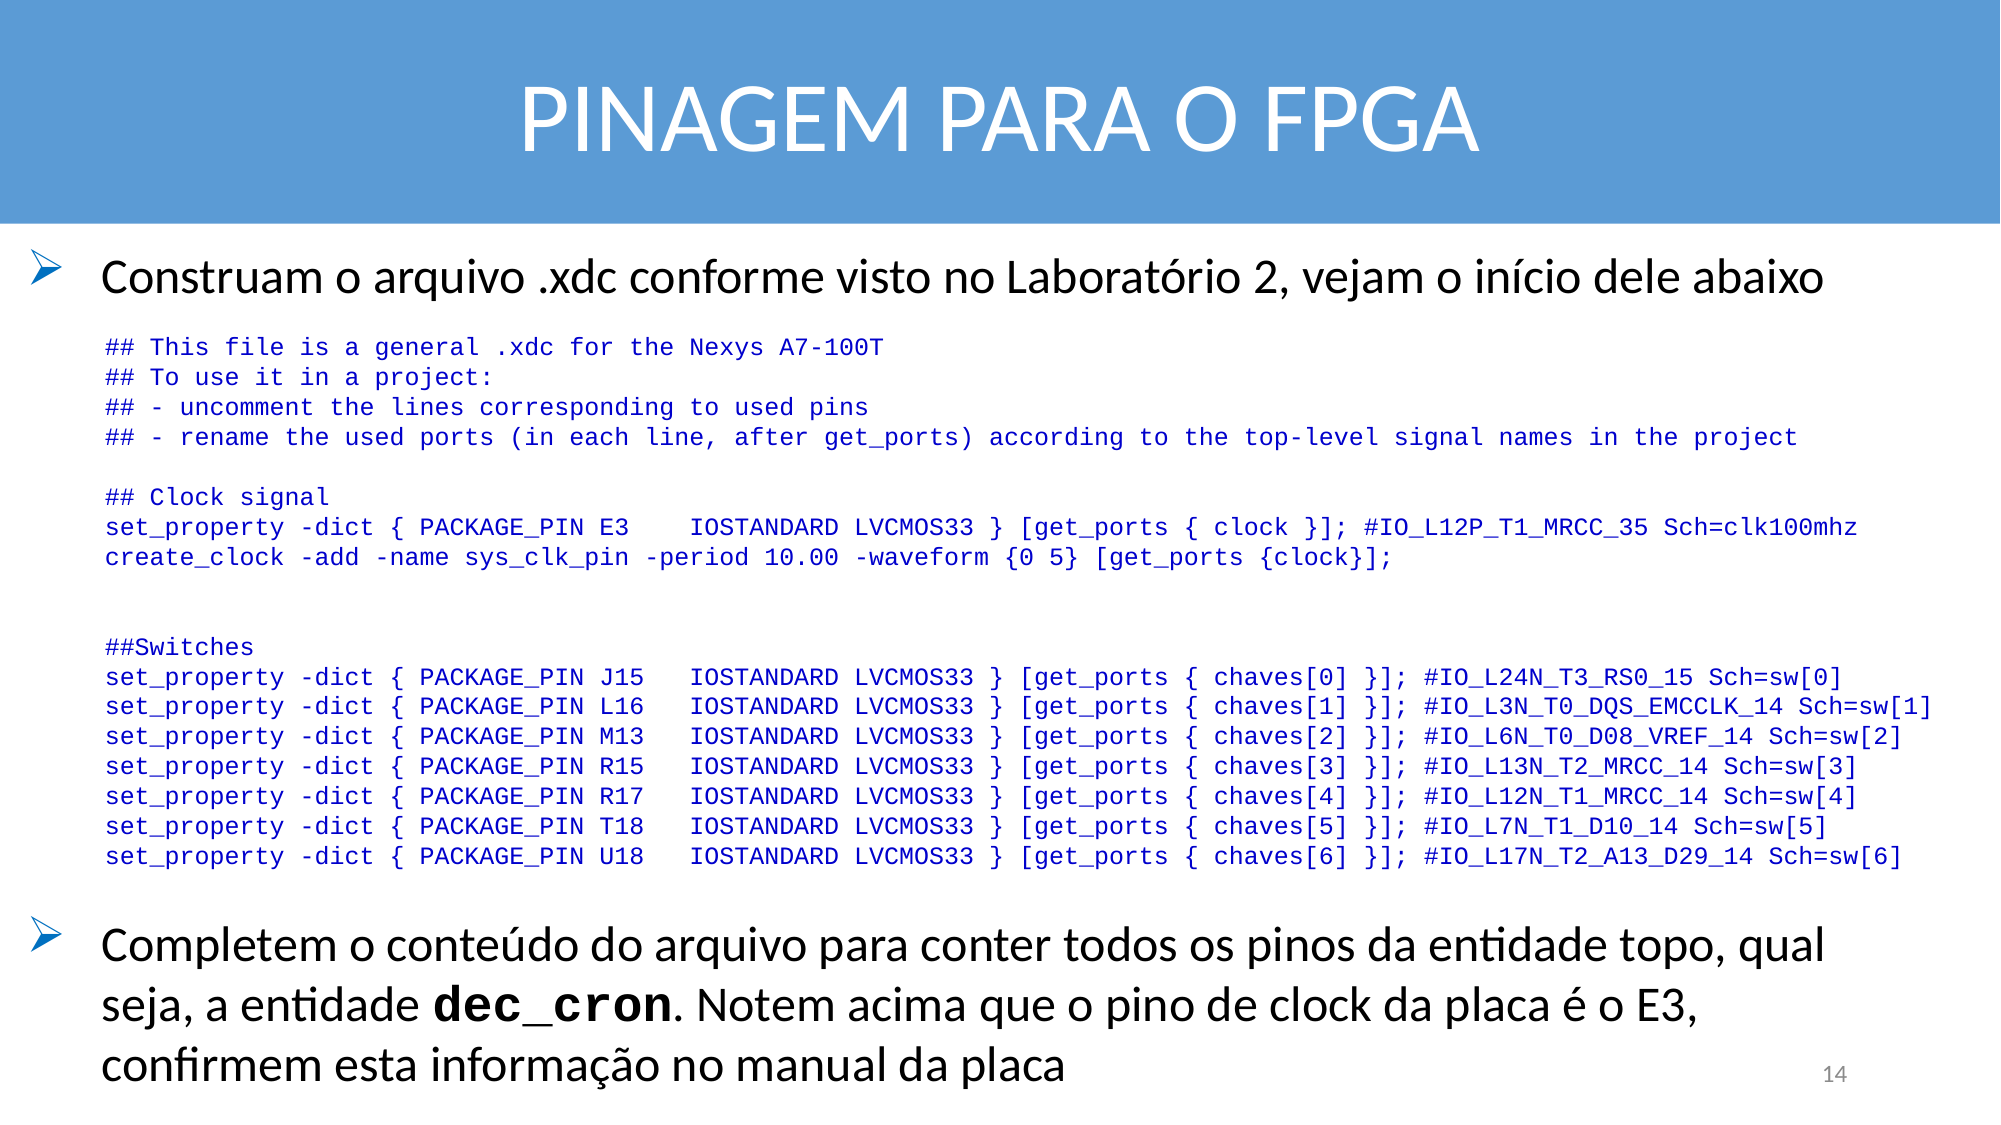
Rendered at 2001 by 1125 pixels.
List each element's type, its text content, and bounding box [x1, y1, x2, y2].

slide_number 14 [1412, 1042, 1863, 1103]
text_box Construam o arquivo .xdc conforme visto no Laboratório 2, vejam o início dele abaixo [11, 236, 1910, 312]
text_box PINAGEM PARA O FPGA [0, 0, 2000, 225]
text_box ## This file is a general .xdc for the Nexys A7-100T ## To use it in a project: ## - uncomment the lines corresponding to used pins ## - rename the used ports (in each line, after get_ports) according to the top-level signal names in the project ## Clock signal set_property -dict { PACKAGE_PIN E3 IOSTANDARD LVCMOS33 } [get_ports { clock }]; #IO_L12P_T1_MRCC_35 Sch=clk100mhz create_clock -add -name sys_clk_pin -period 10.00 -waveform {0 5} [get_ports {clock}]; ##Switches set_property -dict { PACKAGE_PIN J15 IOSTANDARD LVCMOS33 } [get_ports { chaves[0] }]; #IO_L24N_T3_RS0_15 Sch=sw[0] set_property -dict { PACKAGE_PIN L16 IOSTANDARD LVCMOS33 } [get_ports { chaves[1] }]; #IO_L3N_T0_DQS_EMCCLK_14 Sch=sw[1] set_property -dict { PACKAGE_PIN M13 IOSTANDARD LVCMOS33 } [get_ports { chaves[2] }]; #IO_L6N_T0_D08_VREF_14 Sch=sw[2] set_property -dict { PACKAGE_PIN R15 IOSTANDARD LVCMOS33 } [get_ports { chaves[3] }]; #IO_L13N_T2_MRCC_14 Sch=sw[3] set_property -dict { PACKAGE_PIN R17 IOSTANDARD LVCMOS33 } [get_ports { chaves[4] }]; #IO_L12N_T1_MRCC_14 Sch=sw[4] set_property -dict { PACKAGE_PIN T18 IOSTANDARD LVCMOS33 } [get_ports { chaves[5] }]; #IO_L7N_T1_D10_14 Sch=sw[5] set_property -dict { PACKAGE_PIN U18 IOSTANDARD LVCMOS33 } [get_ports { chaves[6] }]; #IO_L17N_T2_A13_D29_14 Sch=sw[6] [89, 323, 1961, 878]
text_box Completem o conteúdo do arquivo para conter todos os pinos da entidade topo, qual seja, a entidade dec_cron. Notem acima que o pino de clock da placa é o E3, confirmem esta informação no manual da placa [11, 903, 1910, 1099]
